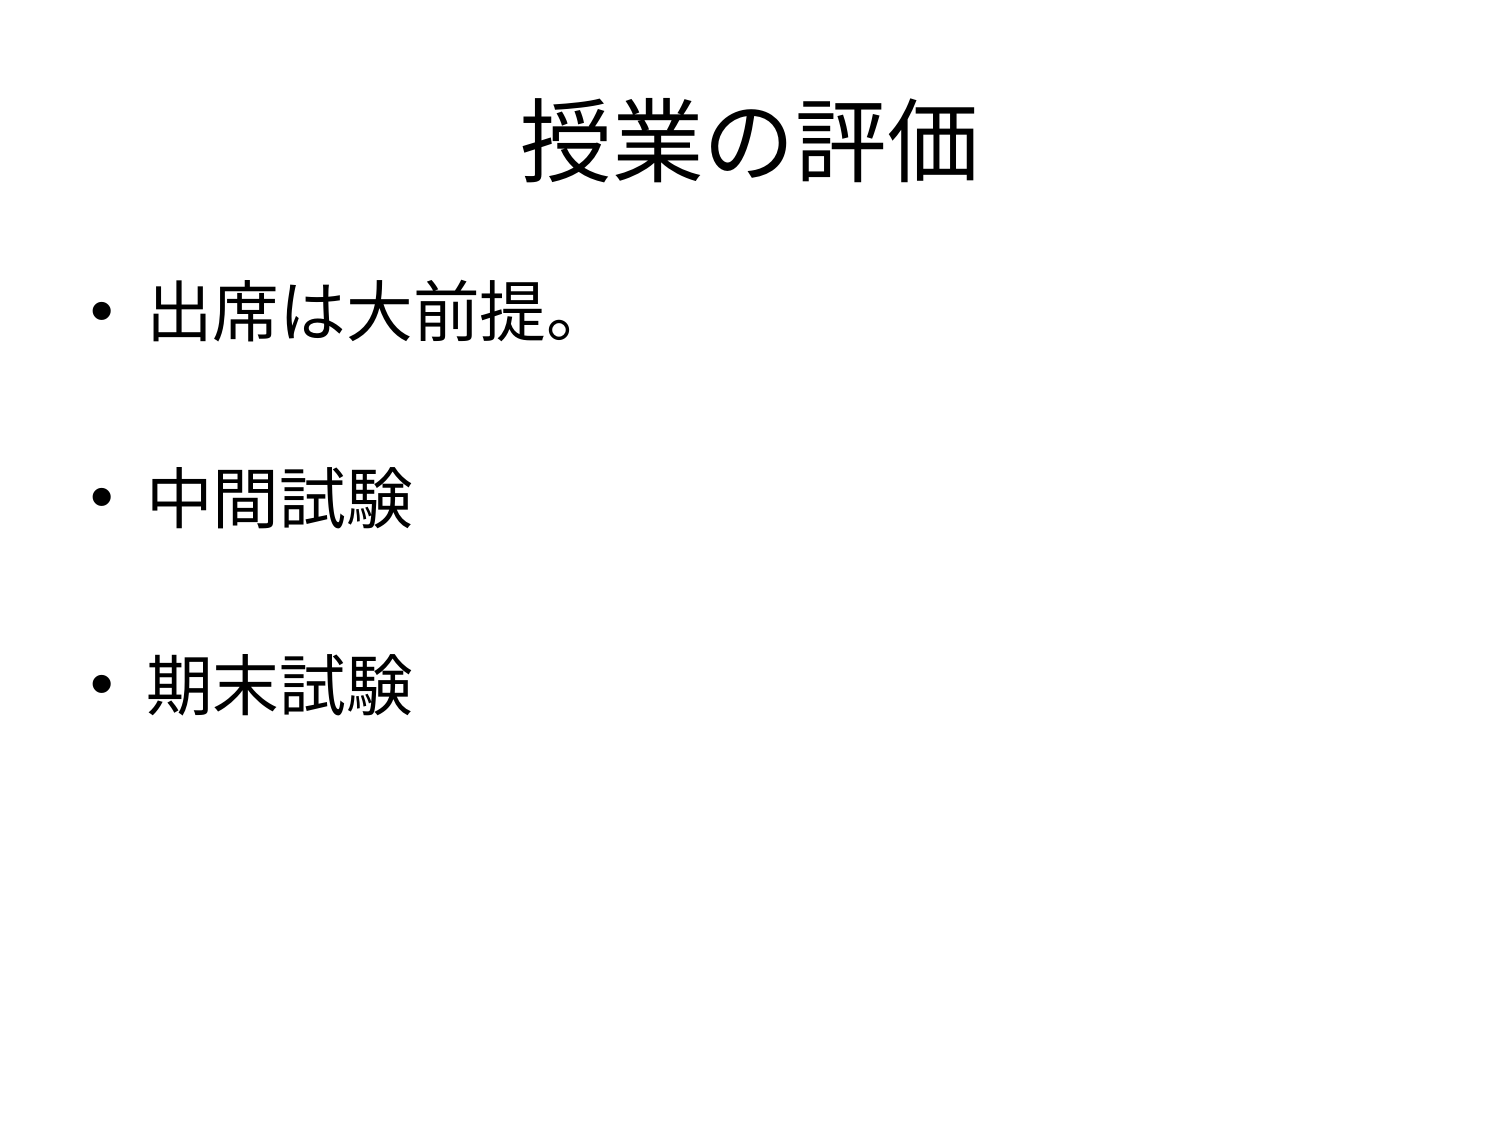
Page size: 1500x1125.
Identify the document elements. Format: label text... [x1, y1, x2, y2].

title 授業の評価 [74, 44, 1426, 233]
list 出席は大前提。 中間試験 期末試験 [74, 262, 1426, 1006]
